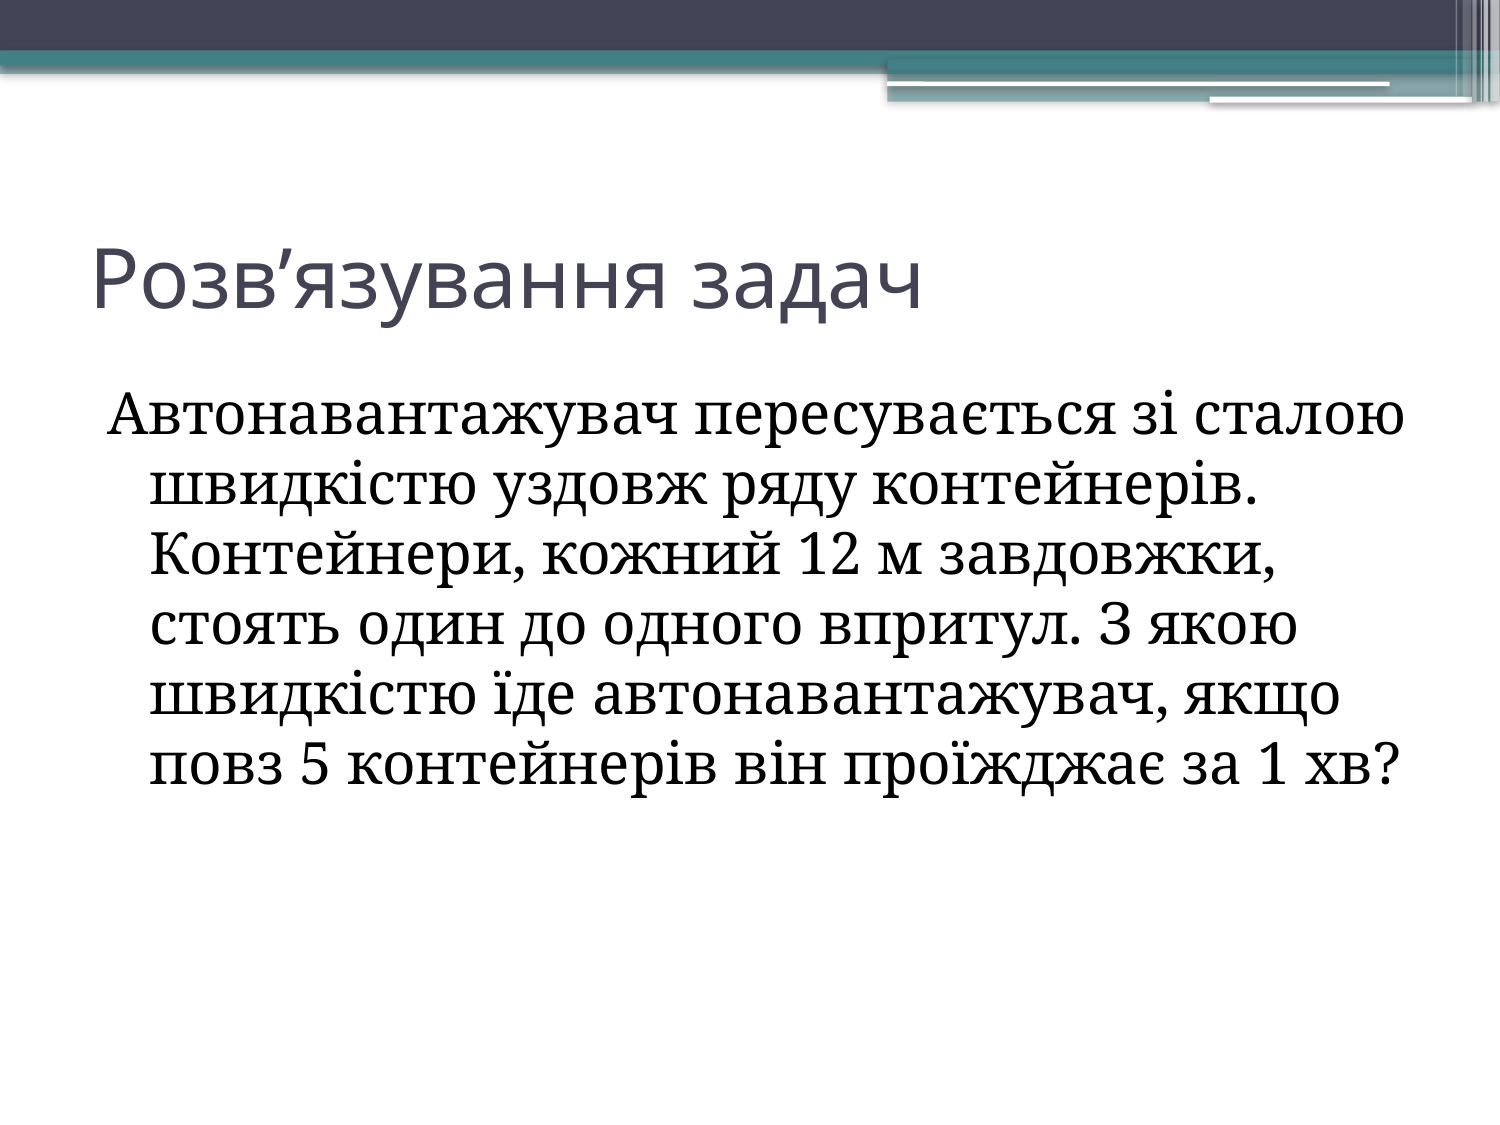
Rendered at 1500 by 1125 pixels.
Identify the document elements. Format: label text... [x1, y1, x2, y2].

list Автонавантажувач пересувається зі сталою швидкістю уздовж ряду контейнерів. Контейнери, кожний 12 м завдовжки, стоять один до одного впритул. З якою швидкістю їде автонавантажувач, якщо повз 5 контейнерів він проїжджає за 1 хв? [75, 368, 1425, 1079]
title Розв’язування задач [75, 187, 1425, 363]
